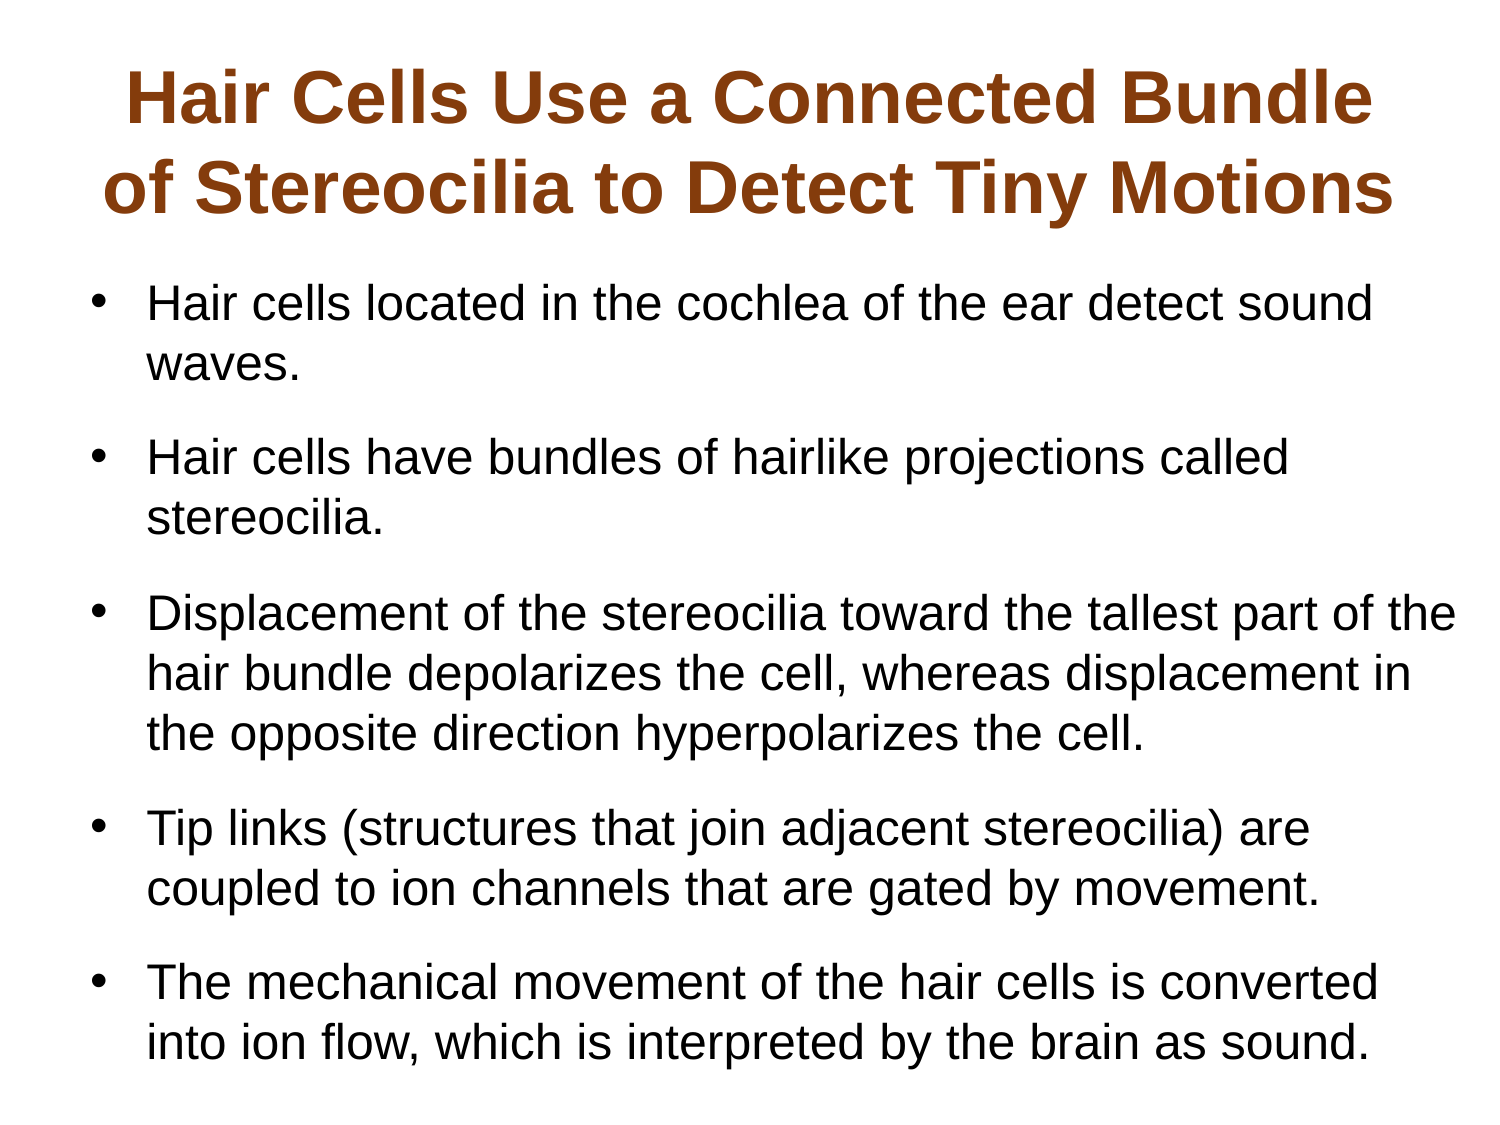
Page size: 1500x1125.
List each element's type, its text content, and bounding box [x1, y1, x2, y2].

title Hair Cells Use a Connected Bundle of Stereocilia to Detect Tiny Motions [75, 45, 1425, 233]
list Hair cells located in the cochlea of the ear detect sound waves. Hair cells have bundles of hairlike projections called stereocilia. Displacement of the stereocilia toward the tallest part of the hair bundle depolarizes the cell, whereas displacement in the opposite direction hyperpolarizes the cell. Tip links (structures that join adjacent stereocilia) are coupled to ion channels that are gated by movement. The mechanical movement of the hair cells is converted into ion flow, which is interpreted by the brain as sound. [75, 262, 1476, 1096]
